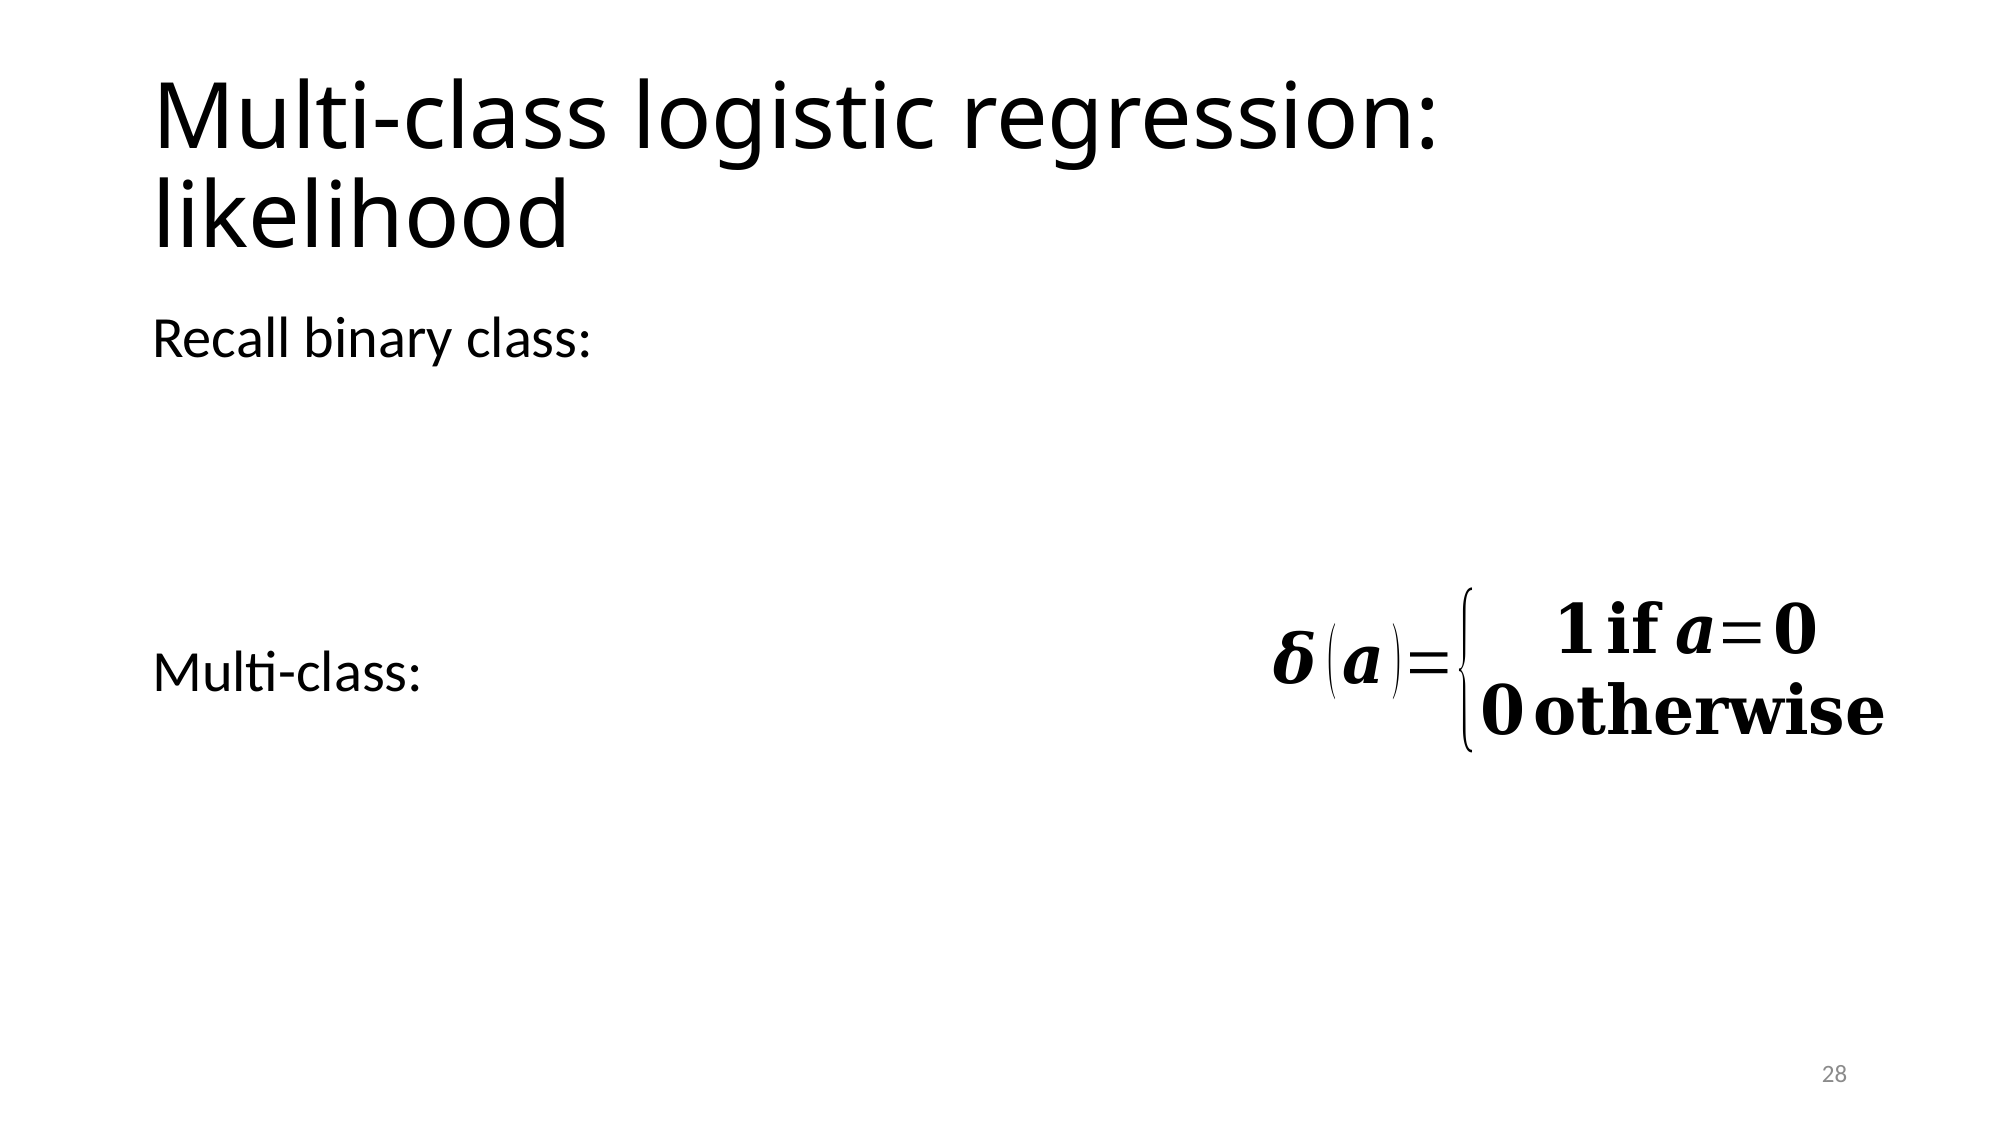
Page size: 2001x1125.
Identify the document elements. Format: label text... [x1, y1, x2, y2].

slide_number 28 [1412, 1042, 1863, 1103]
title Multi-class logistic regression: likelihood [137, 59, 1863, 278]
